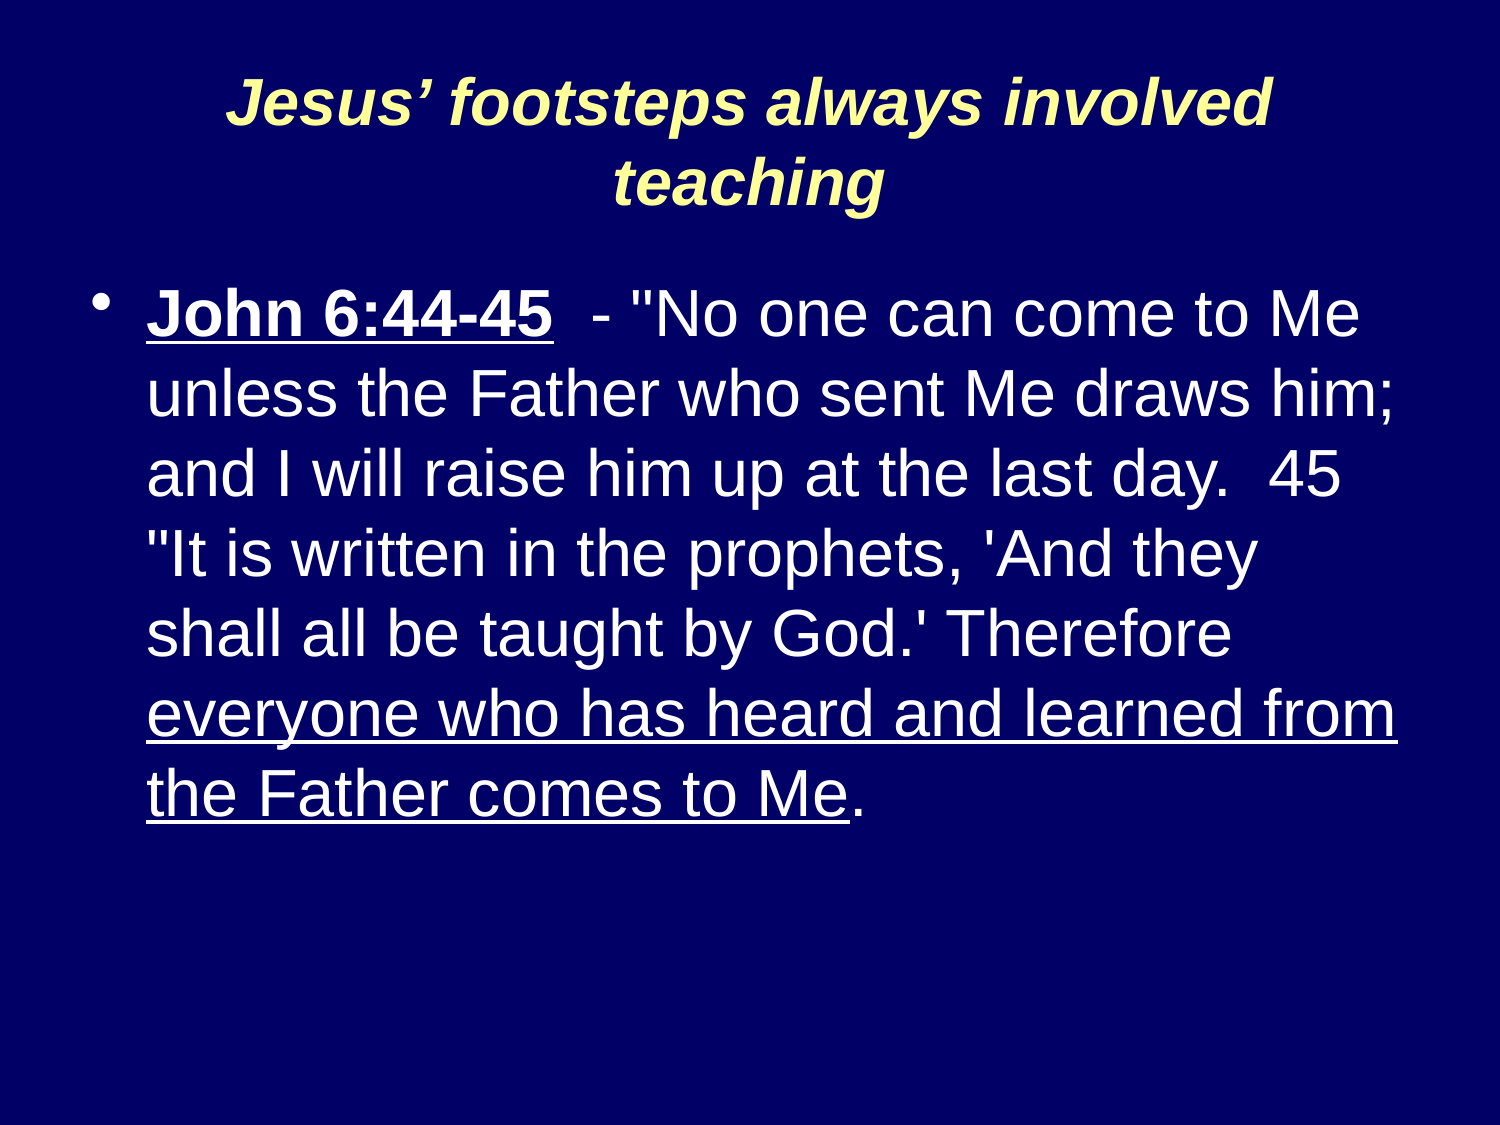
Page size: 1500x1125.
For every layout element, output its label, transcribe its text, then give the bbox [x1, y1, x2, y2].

title Jesus’ footsteps always involved teaching [75, 45, 1425, 233]
list John 6:44-45 - "No one can come to Me unless the Father who sent Me draws him; and I will raise him up at the last day. 45 "It is written in the prophets, 'And they shall all be taught by God.' Therefore everyone who has heard and learned from the Father comes to Me. [75, 262, 1425, 1005]
